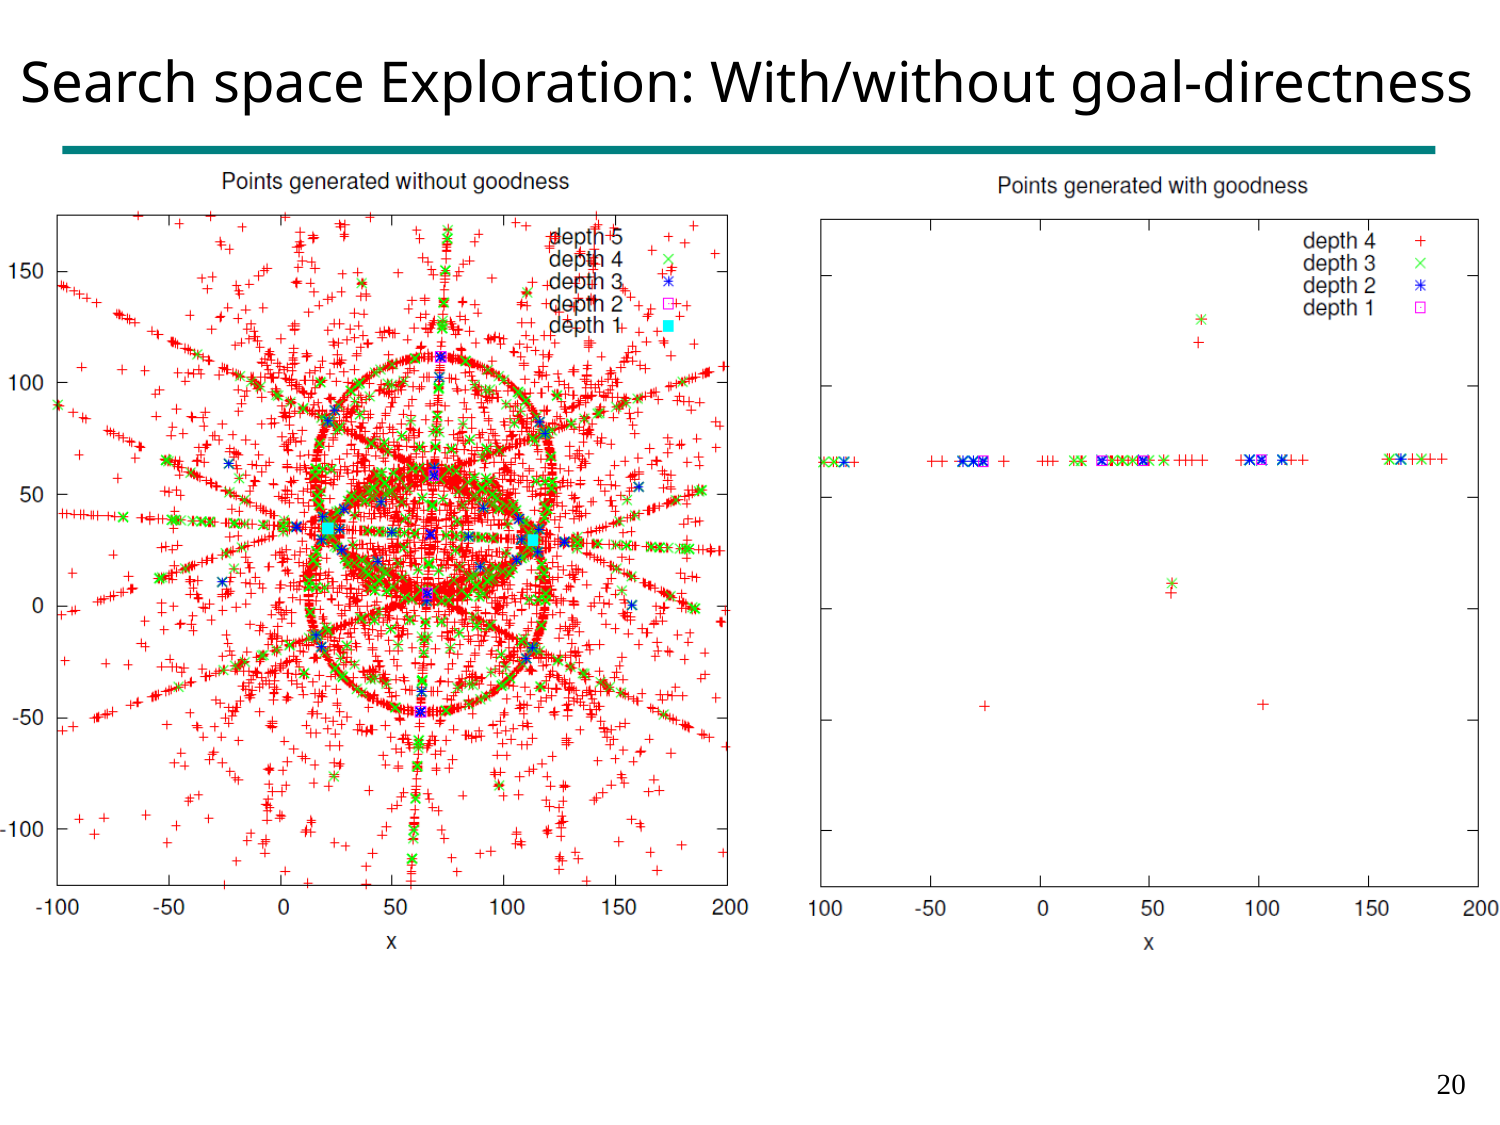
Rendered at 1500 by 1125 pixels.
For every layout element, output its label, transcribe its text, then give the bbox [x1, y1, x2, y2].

slide_number 19 [1168, 1057, 1482, 1121]
picture [0, 155, 1500, 953]
title Search space Exploration: With/without goal-directness [0, 29, 1500, 131]
